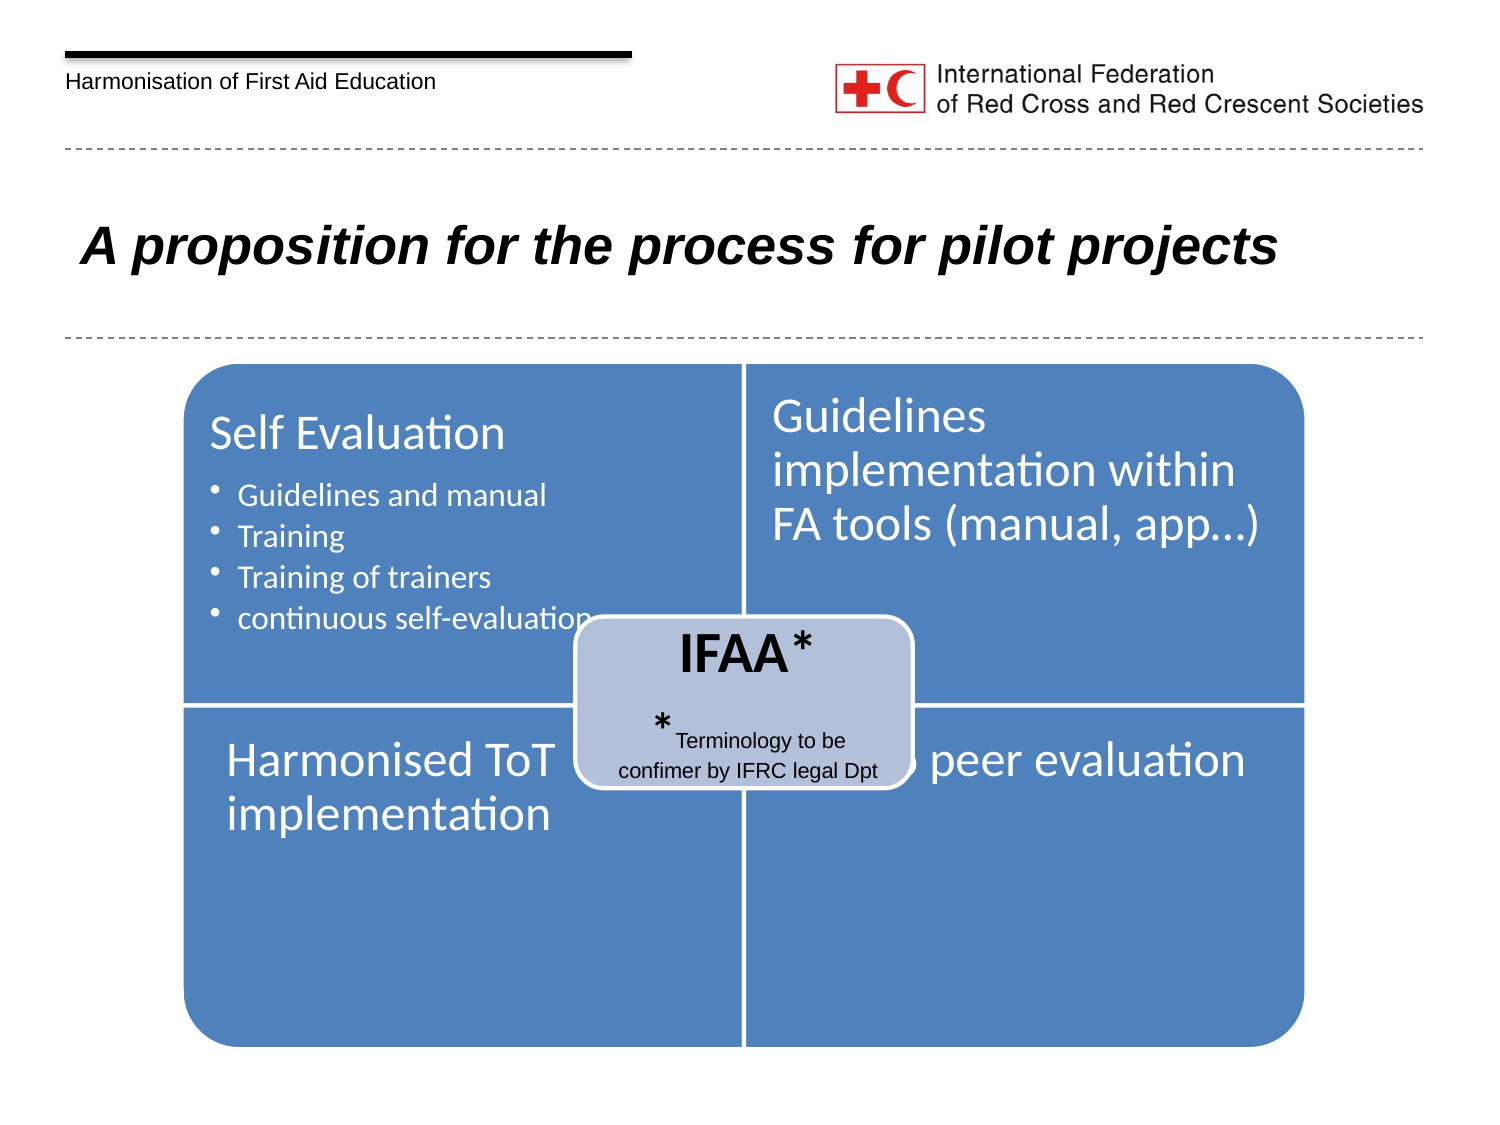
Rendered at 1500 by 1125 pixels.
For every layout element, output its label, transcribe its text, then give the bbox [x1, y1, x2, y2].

picture [820, 42, 1434, 134]
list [181, 361, 1307, 1050]
title A proposition for the process for pilot projects [64, 148, 1424, 337]
